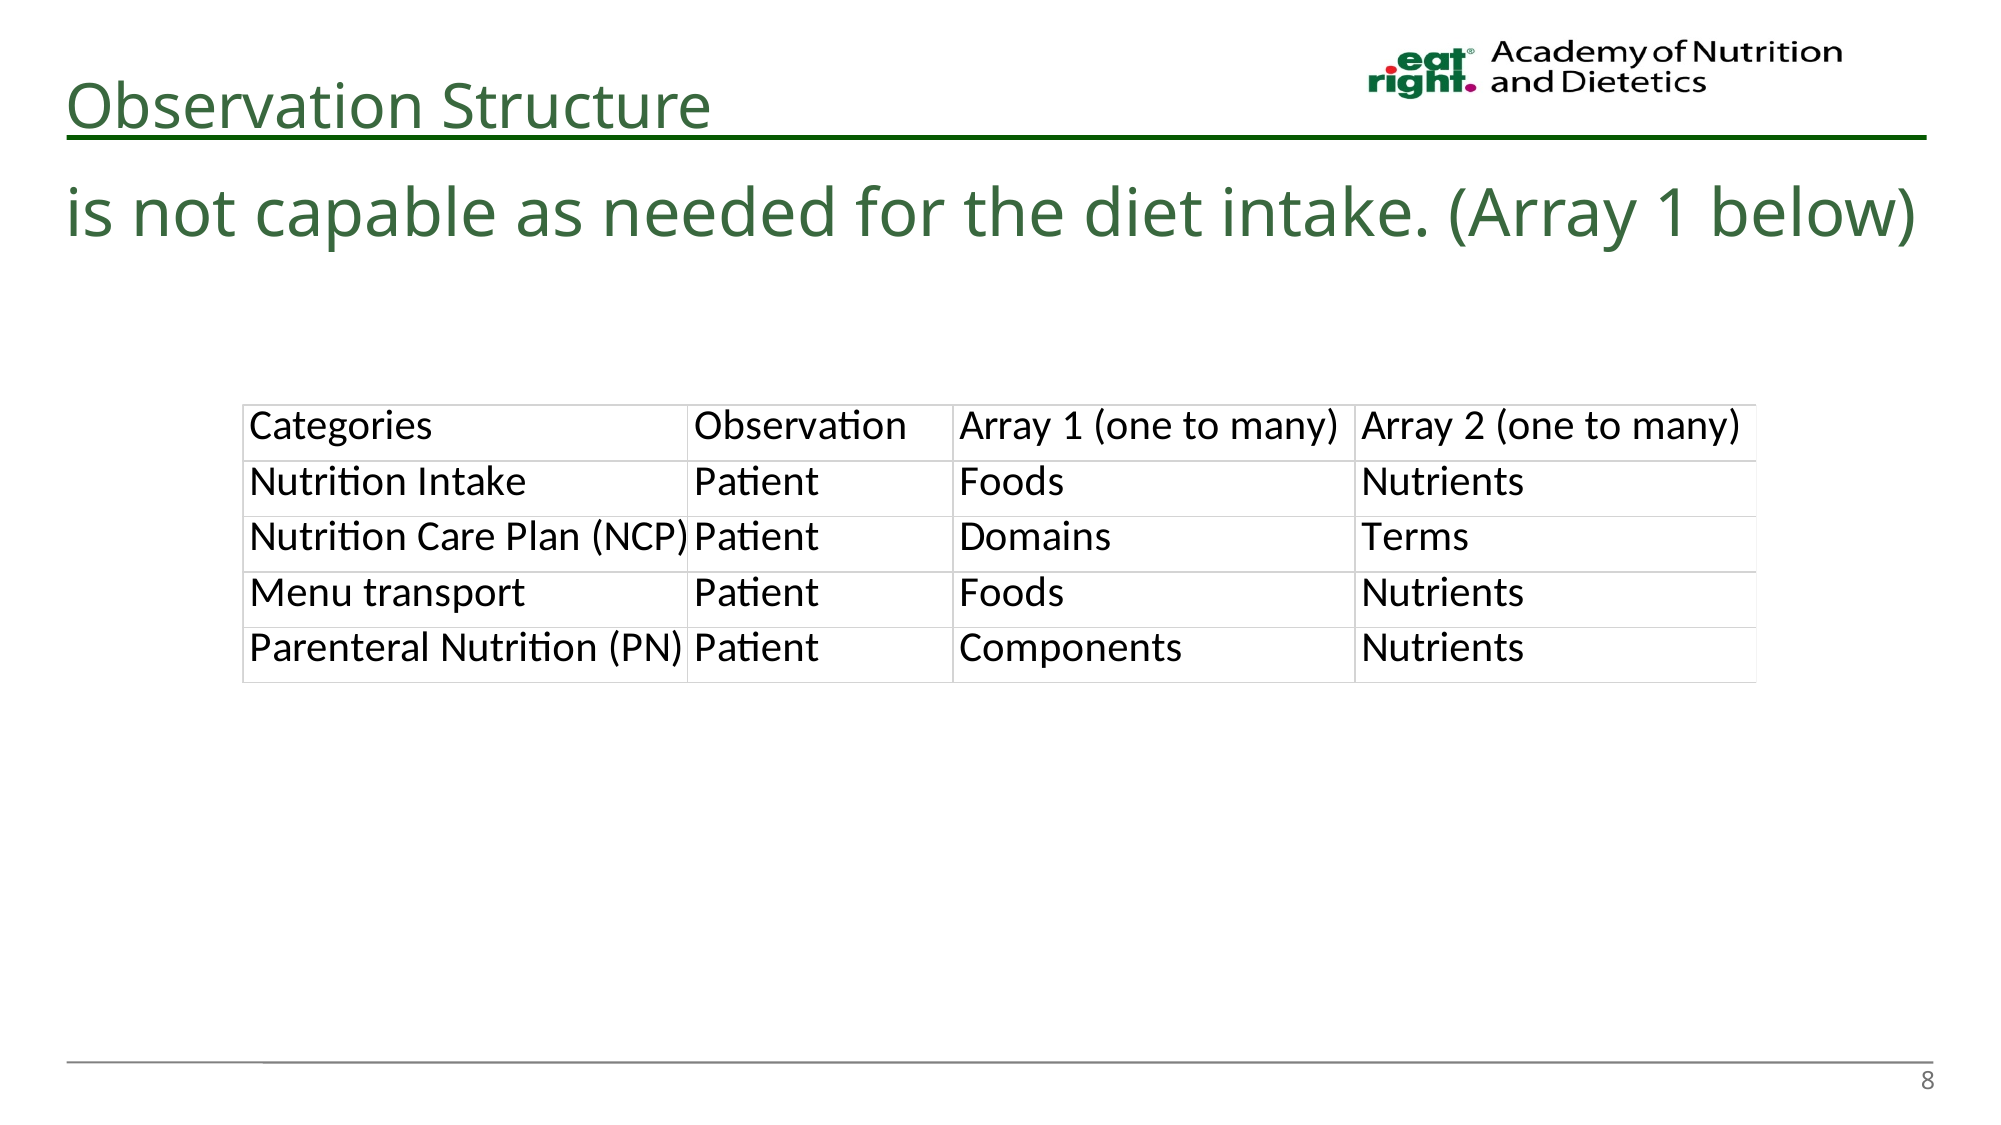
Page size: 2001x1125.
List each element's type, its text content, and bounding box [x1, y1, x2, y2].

title Observation Structure [49, 57, 1851, 151]
picture [1366, 37, 1843, 57]
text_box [241, 404, 1758, 685]
slide_number 8 [1483, 1062, 1950, 1100]
list is not capable as needed for the diet intake. (Array 1 below) [49, 162, 1951, 1051]
